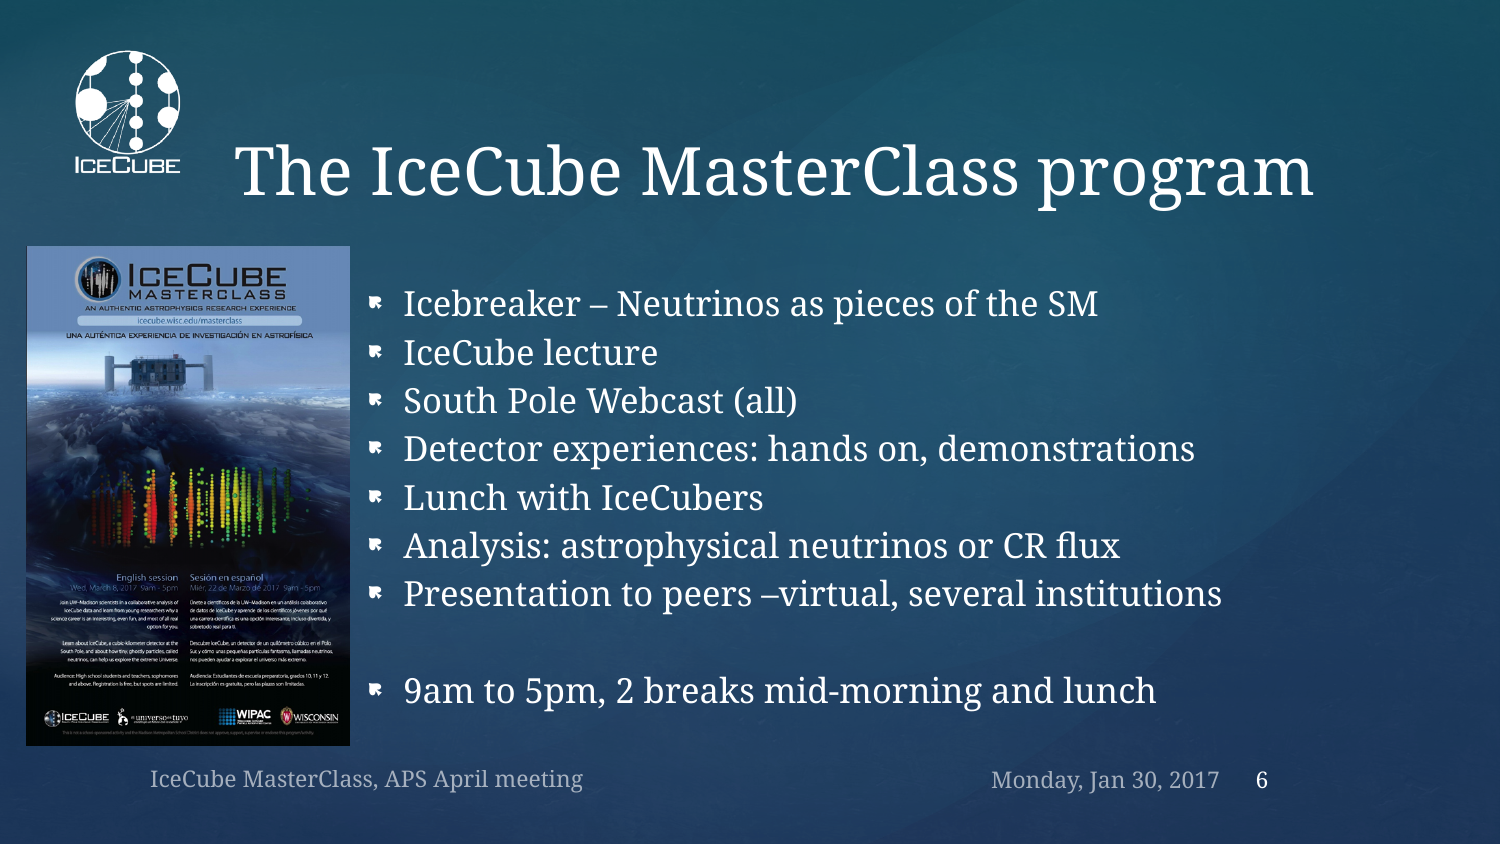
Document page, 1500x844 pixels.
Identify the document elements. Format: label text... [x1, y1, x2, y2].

title The IceCube MasterClass program [219, 103, 1365, 216]
picture [68, 35, 187, 188]
list Icebreaker – Neutrinos as pieces of the SM IceCube lecture South Pole Webcast (all) Detector experiences: hands on, demonstrations Lunch with IceCubers Analysis: astrophysical neutrinos or CR flux Presentation to peers –virtual, several institutions 9am to 5pm, 2 breaks mid-morning and lunch [359, 271, 1350, 722]
footer IceCube MasterClass, APS April meeting [135, 757, 885, 803]
picture [26, 245, 351, 747]
slide_number 6 [1240, 758, 1365, 803]
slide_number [885, 758, 1235, 804]
